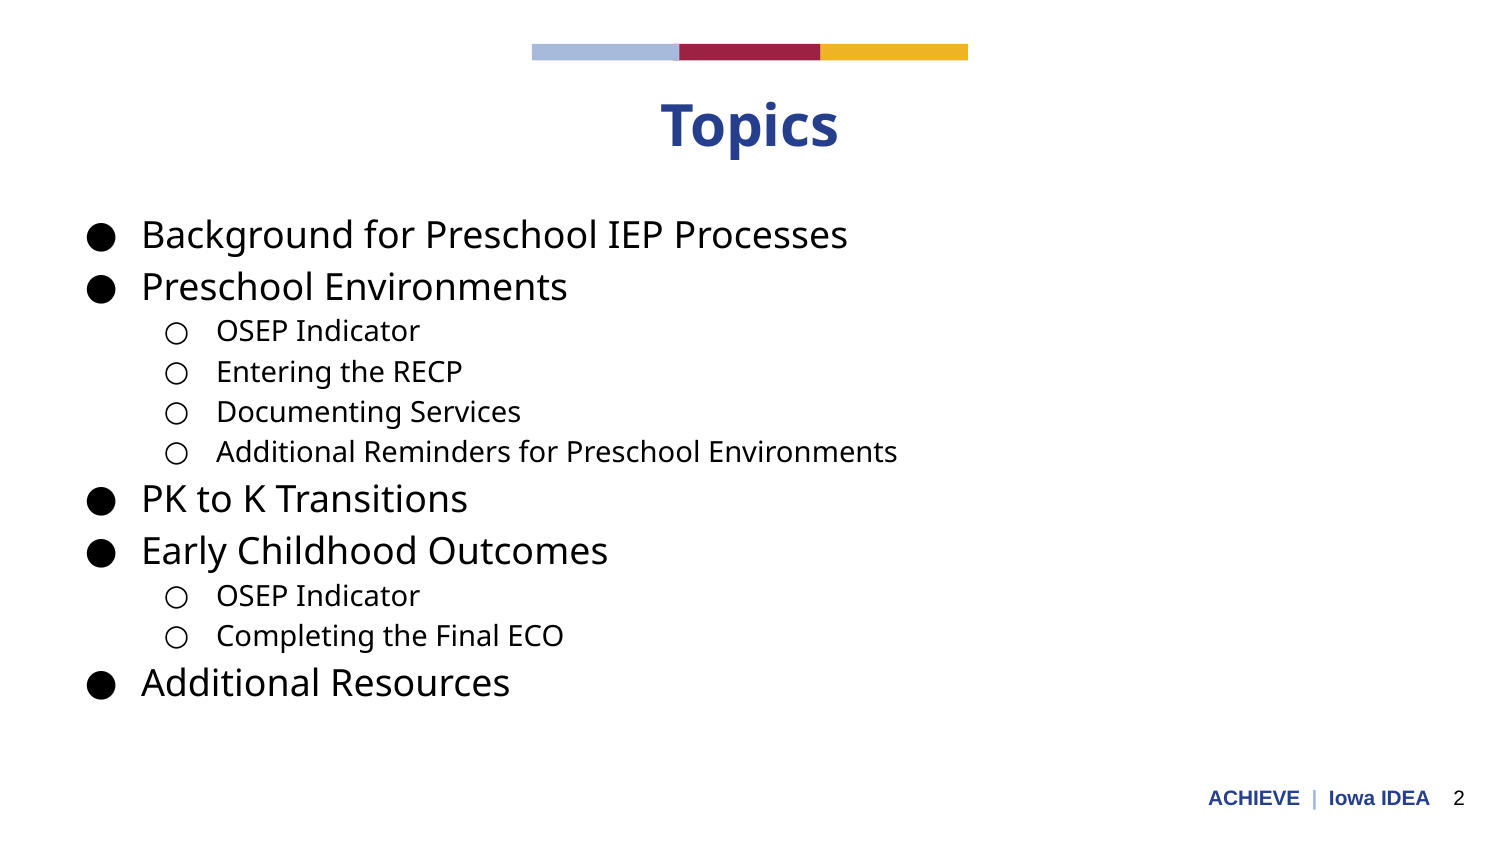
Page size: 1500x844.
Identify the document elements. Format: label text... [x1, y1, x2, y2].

slide_number ACHIEVE | Iowa IDEA 2 [1096, 764, 1480, 830]
title Topics [51, 72, 1449, 167]
list Background for Preschool IEP Processes Preschool Environments OSEP Indicator Entering the RECP Documenting Services Additional Reminders for Preschool Environments PK to K Transitions Early Childhood Outcomes OSEP Indicator Completing the Final ECO Additional Resources [51, 189, 1449, 750]
